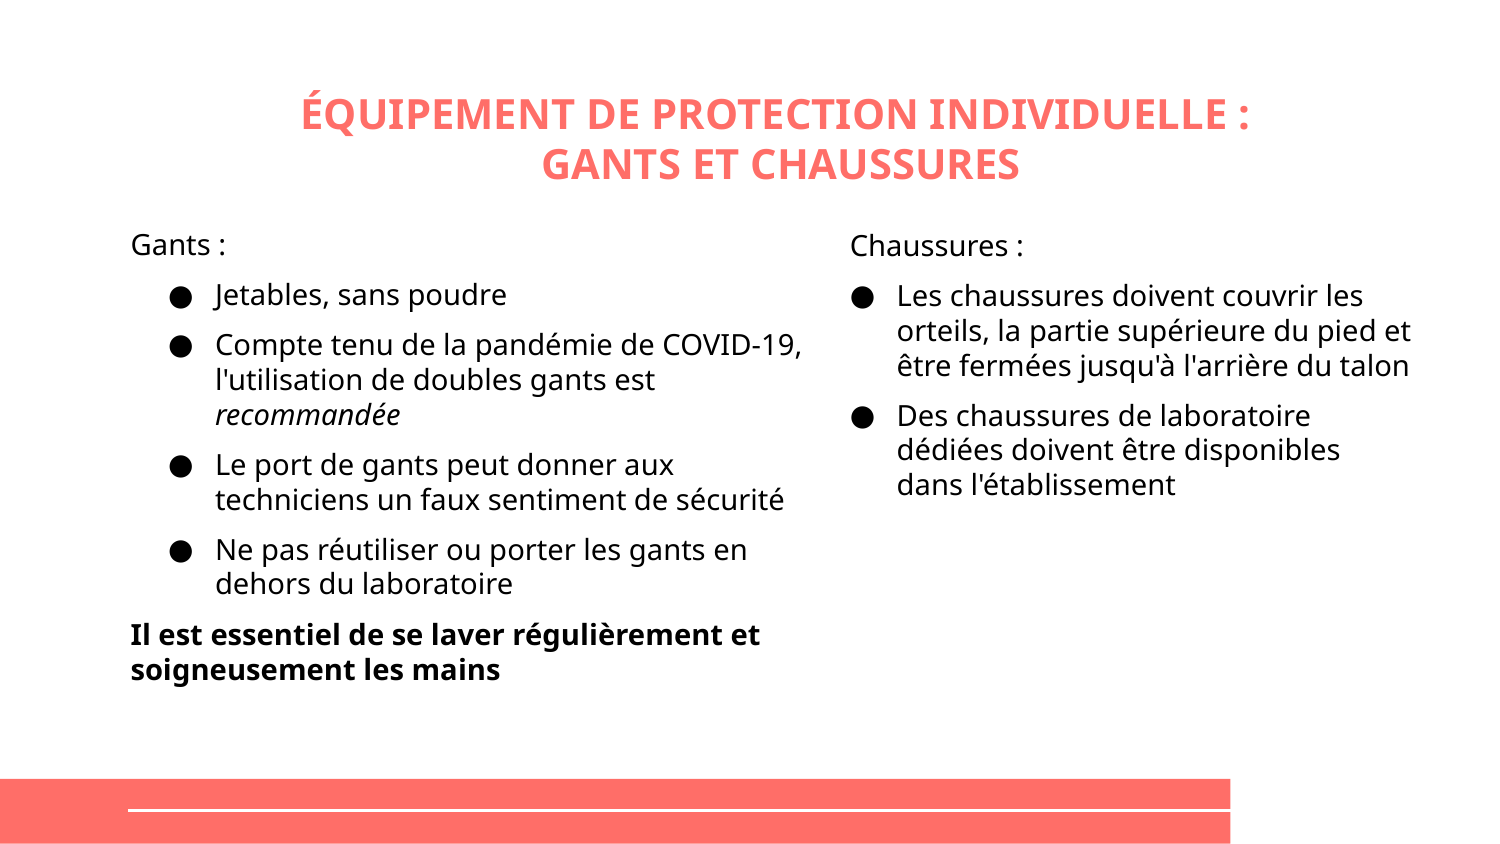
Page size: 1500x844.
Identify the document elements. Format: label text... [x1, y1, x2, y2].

title ÉQUIPEMENT DE PROTECTION INDIVIDUELLE : GANTS ET CHAUSSURES [115, 72, 1447, 167]
text_box Chaussures : Les chaussures doivent couvrir les orteils, la partie supérieure du pied et être fermées jusqu'à l'arrière du talon Des chaussures de laboratoire dédiées doivent être disponibles dans l'établissement [797, 211, 1429, 744]
list Gants : Jetables, sans poudre Compte tenu de la pandémie de COVID-19, l'utilisation de doubles gants est recommandée Le port de gants peut donner aux techniciens un faux sentiment de sécurité Ne pas réutiliser ou porter les gants en dehors du laboratoire Il est essentiel de se laver régulièrement et soigneusement les mains [115, 211, 797, 744]
